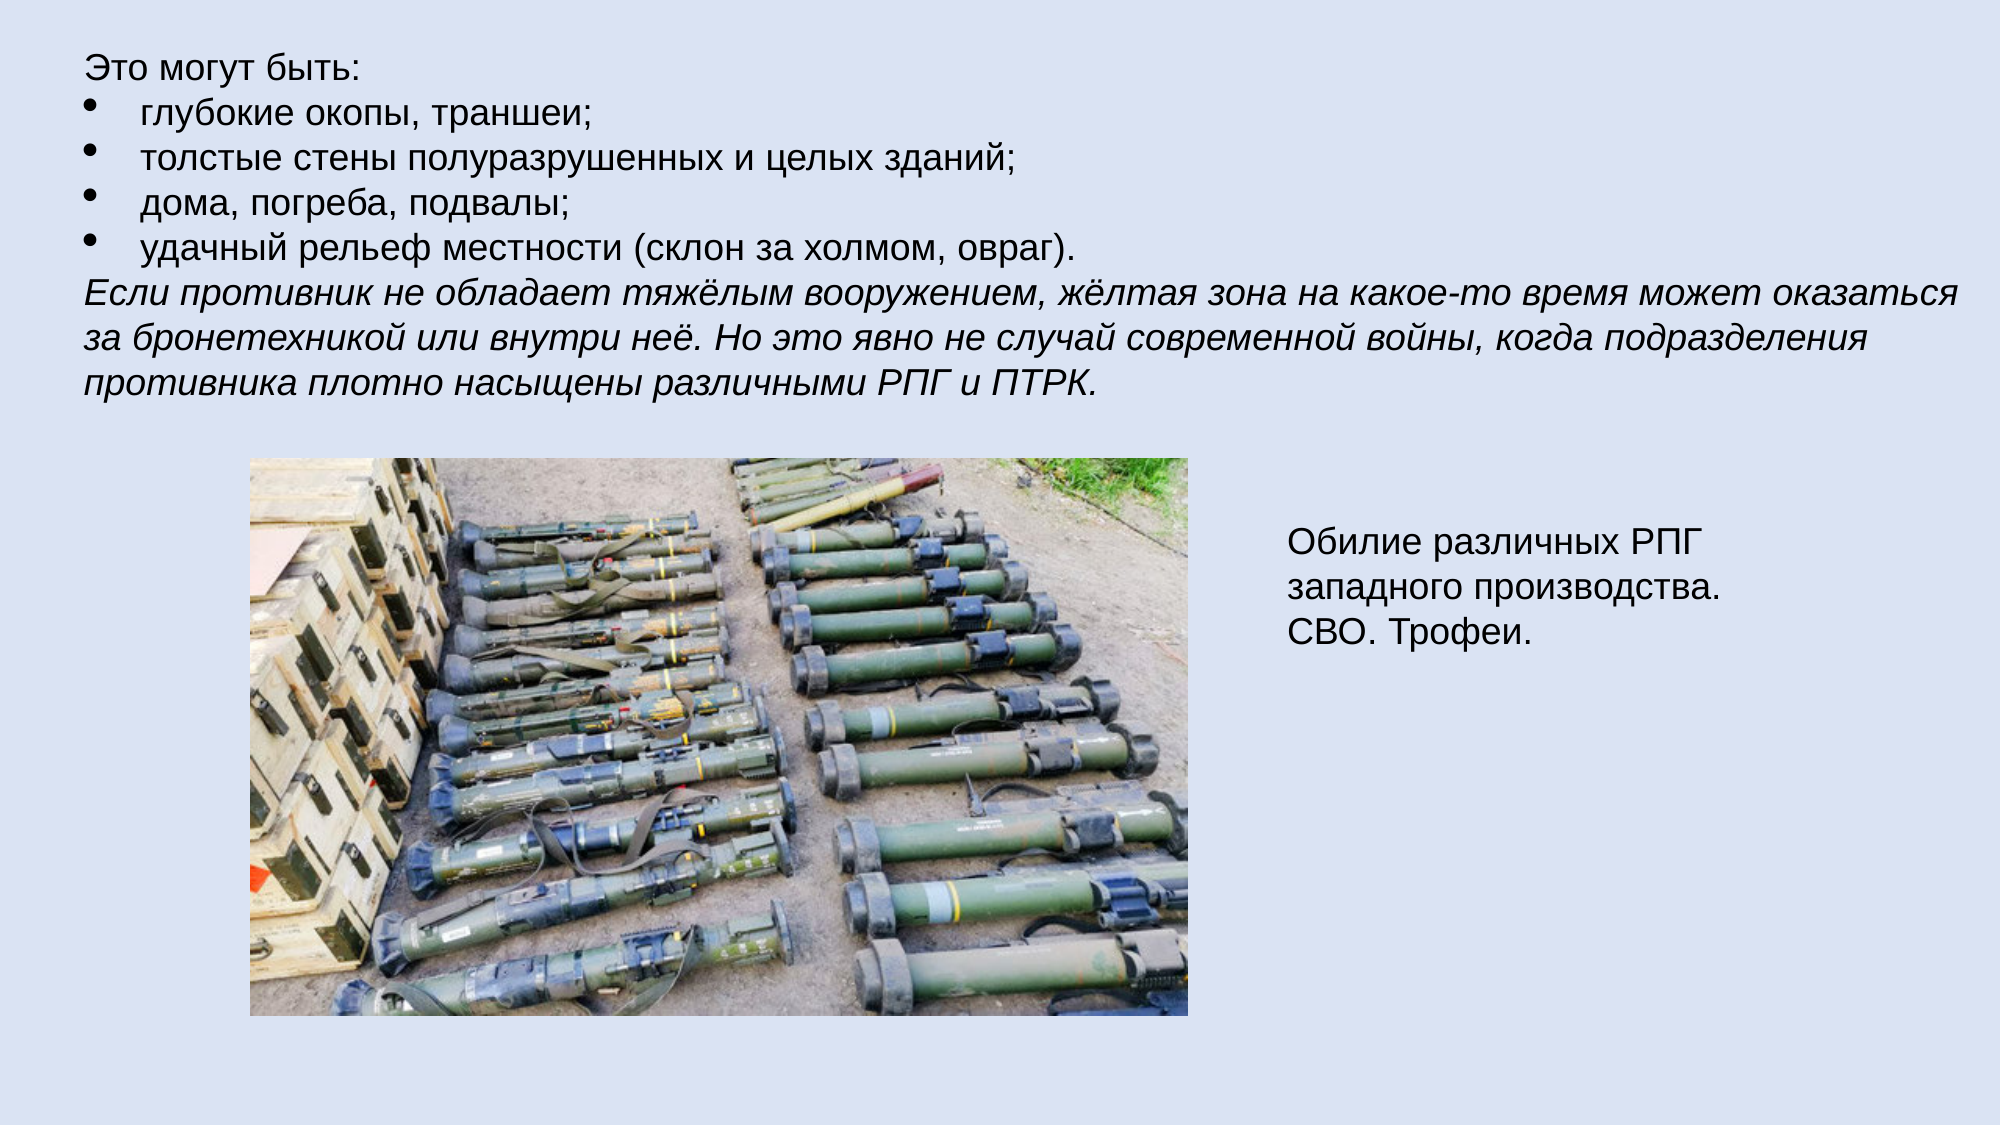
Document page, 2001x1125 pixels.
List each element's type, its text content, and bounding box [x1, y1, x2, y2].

text_box Это могут быть: глубокие окопы, траншеи; толстые стены полуразрушенных и целых зданий; дома, погреба, подвалы; удачный рельеф местности (склон за холмом, овраг). Если противник не обладает тяжёлым вооружением, жёлтая зона на какое-то время может оказаться за бронетехникой или внутри неё. Но это явно не случай современной войны, когда подразделения противника плотно насыщены различными РПГ и ПТРК. [69, 35, 2000, 410]
picture [250, 458, 1188, 1016]
text_box Обилие различных РПГ западного производства. СВО. Трофеи. [1272, 509, 1822, 660]
